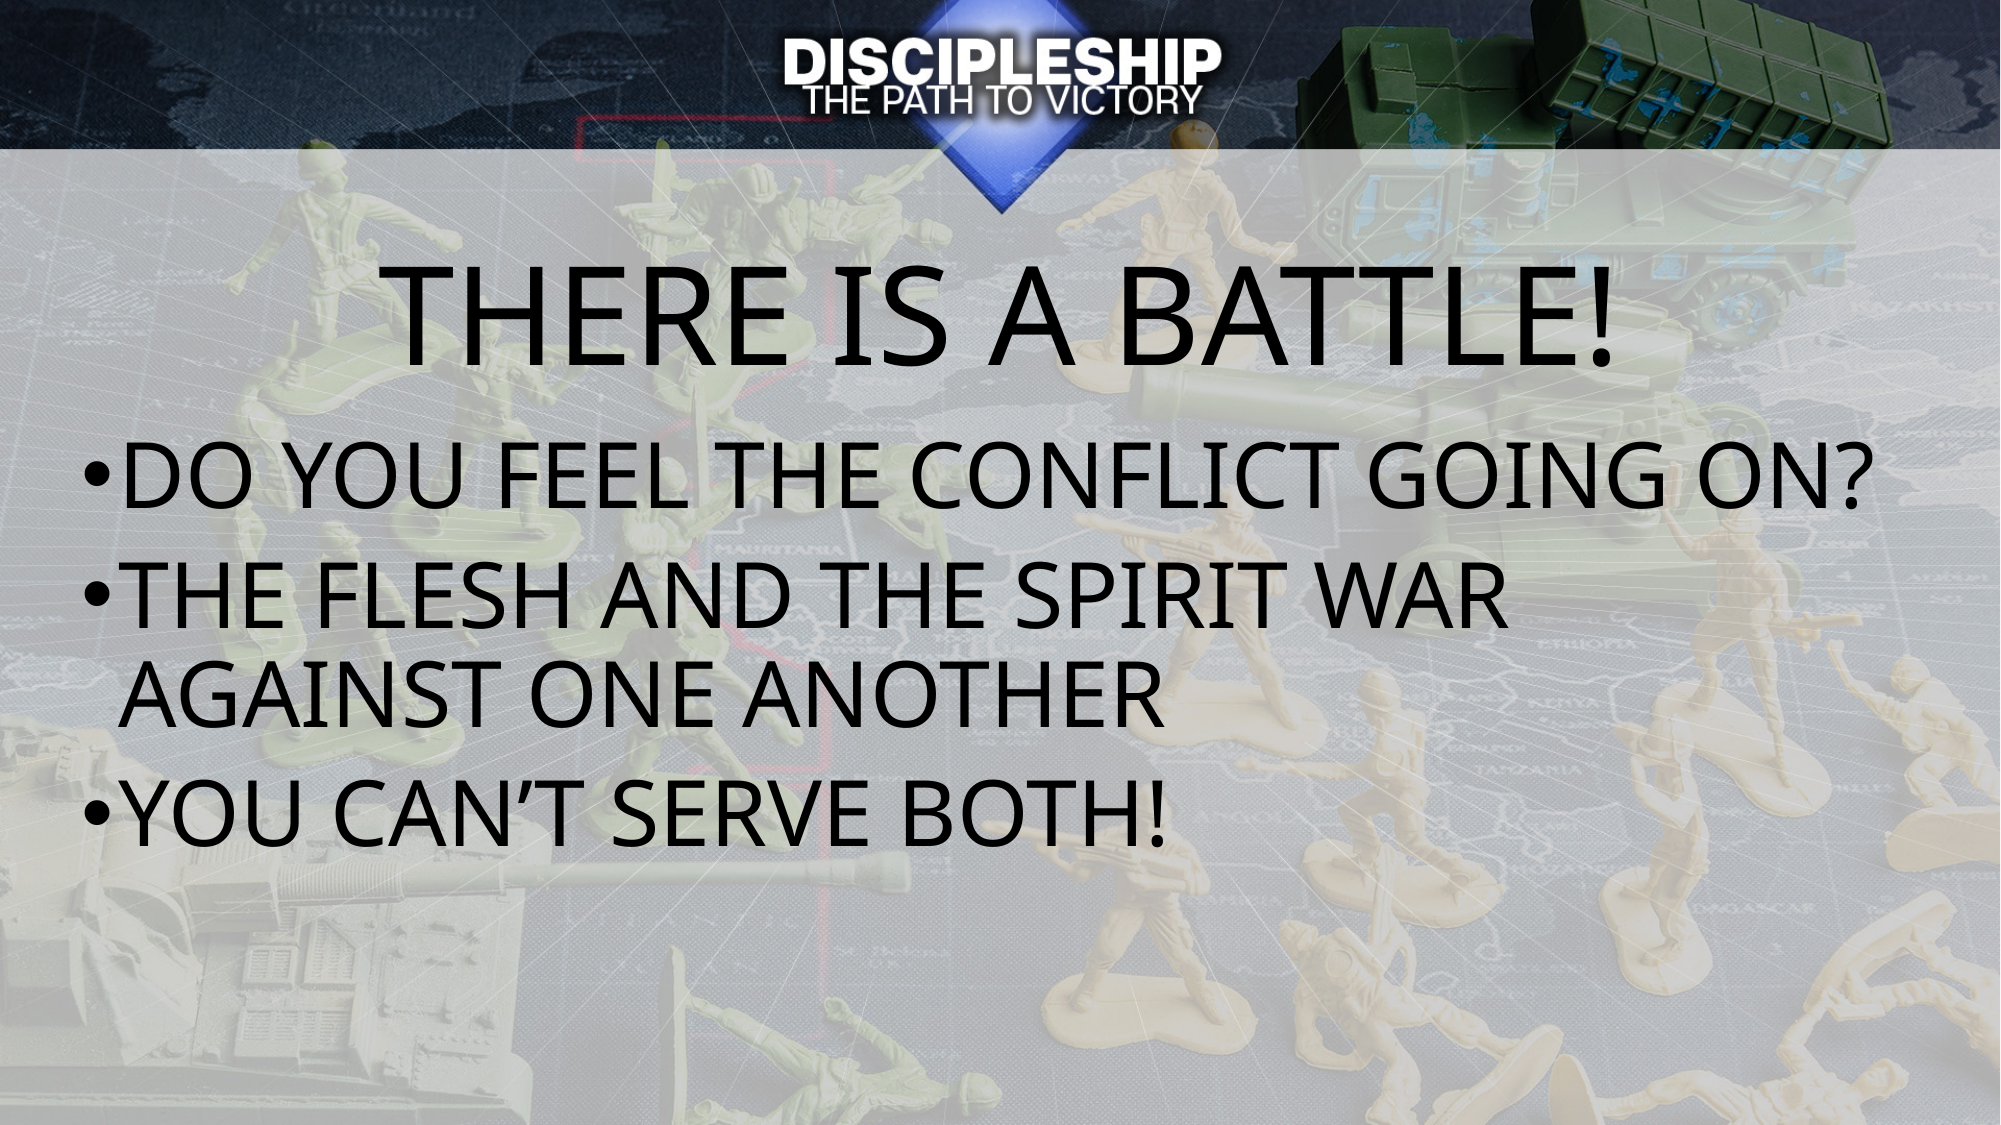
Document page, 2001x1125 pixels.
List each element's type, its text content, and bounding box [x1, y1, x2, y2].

title THERE IS A BATTLE! [66, 212, 1934, 421]
picture [0, 0, 2001, 1125]
list DO YOU FEEL THE CONFLICT GOING ON? THE FLESH AND THE SPIRIT WAR AGAINST ONE ANOTHER YOU CAN’T SERVE BOTH! [66, 421, 1934, 1081]
